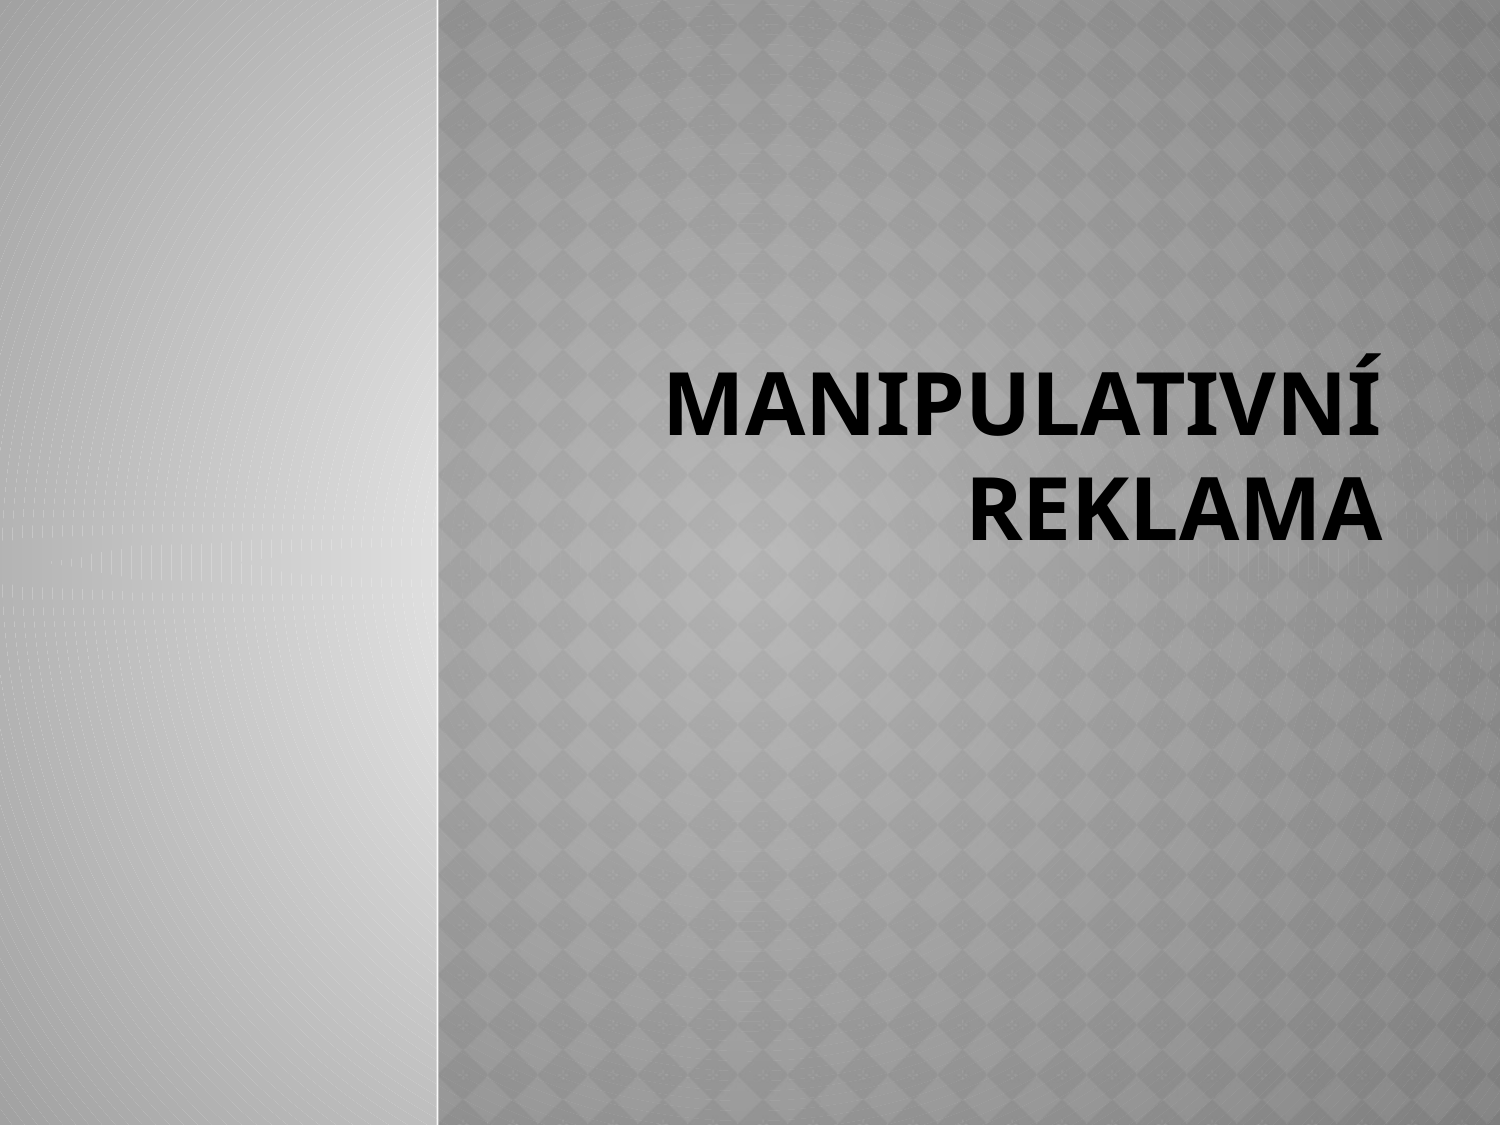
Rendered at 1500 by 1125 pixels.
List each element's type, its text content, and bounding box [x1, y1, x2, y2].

title Manipulativní reklama [552, 87, 1390, 558]
